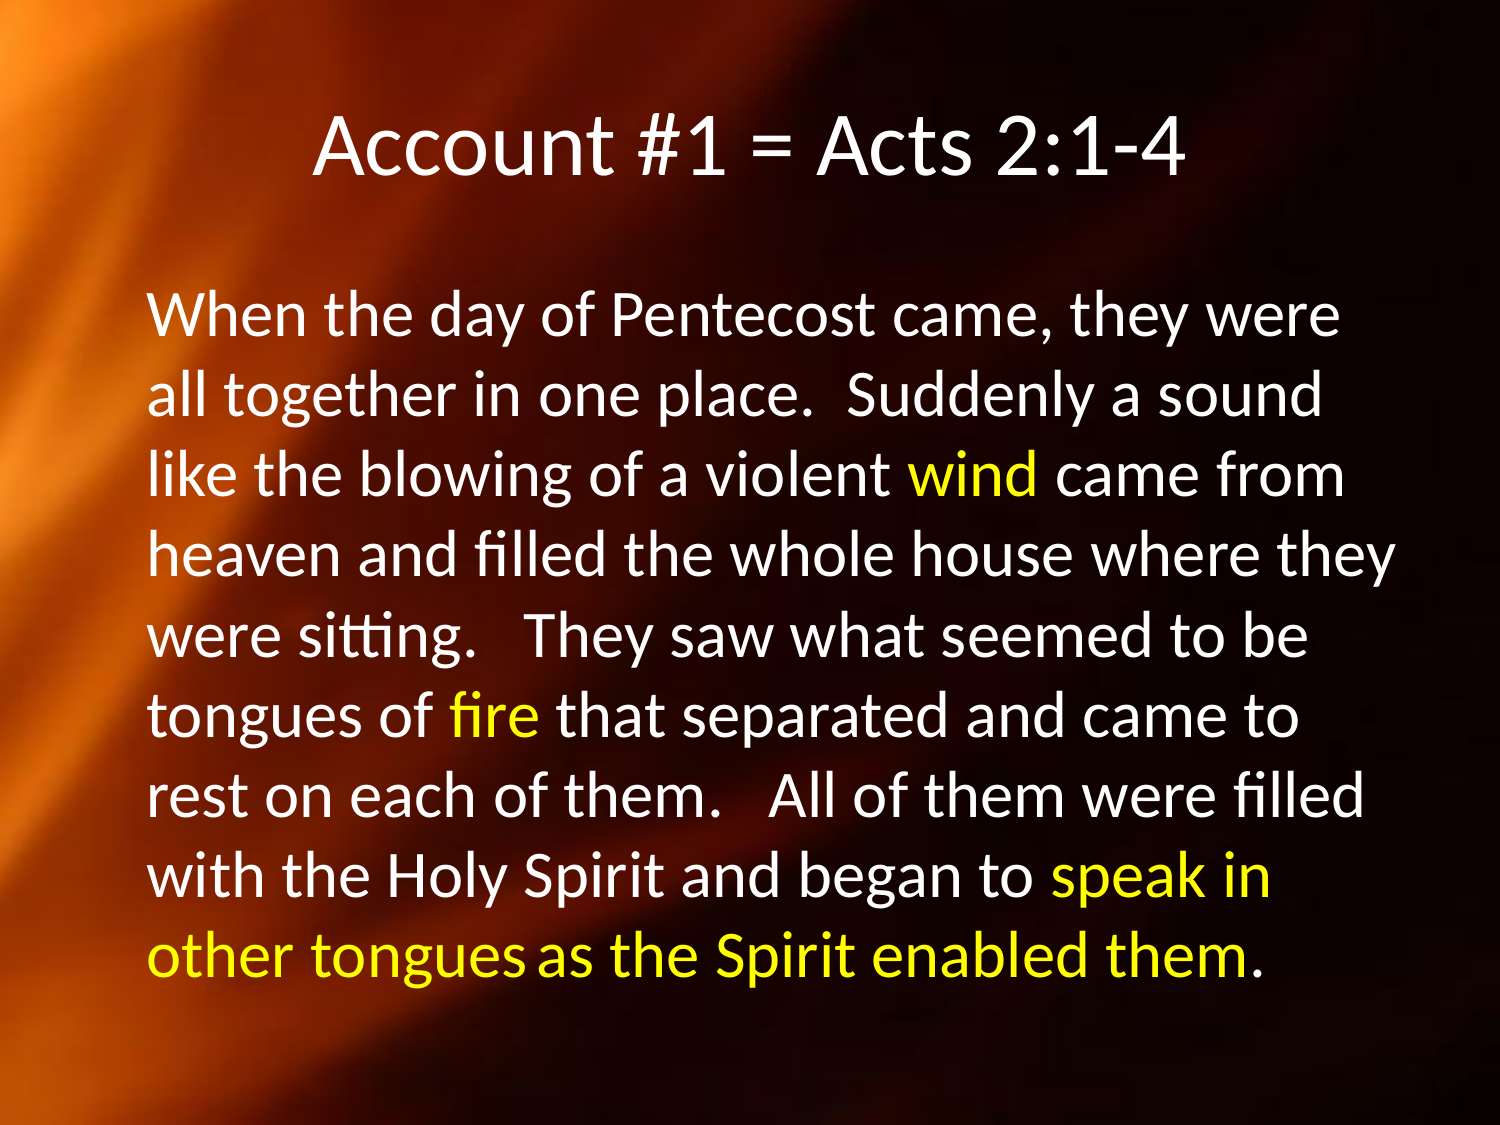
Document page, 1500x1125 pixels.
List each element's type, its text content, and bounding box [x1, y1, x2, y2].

picture [0, 0, 1500, 1125]
title Account #1 = Acts 2:1-4 [75, 45, 1425, 233]
list When the day of Pentecost came, they were all together in one place. Suddenly a sound like the blowing of a violent wind came from heaven and filled the whole house where they were sitting. They saw what seemed to be tongues of fire that separated and came to rest on each of them. All of them were filled with the Holy Spirit and began to speak in other tongues as the Spirit enabled them. [75, 262, 1425, 1005]
